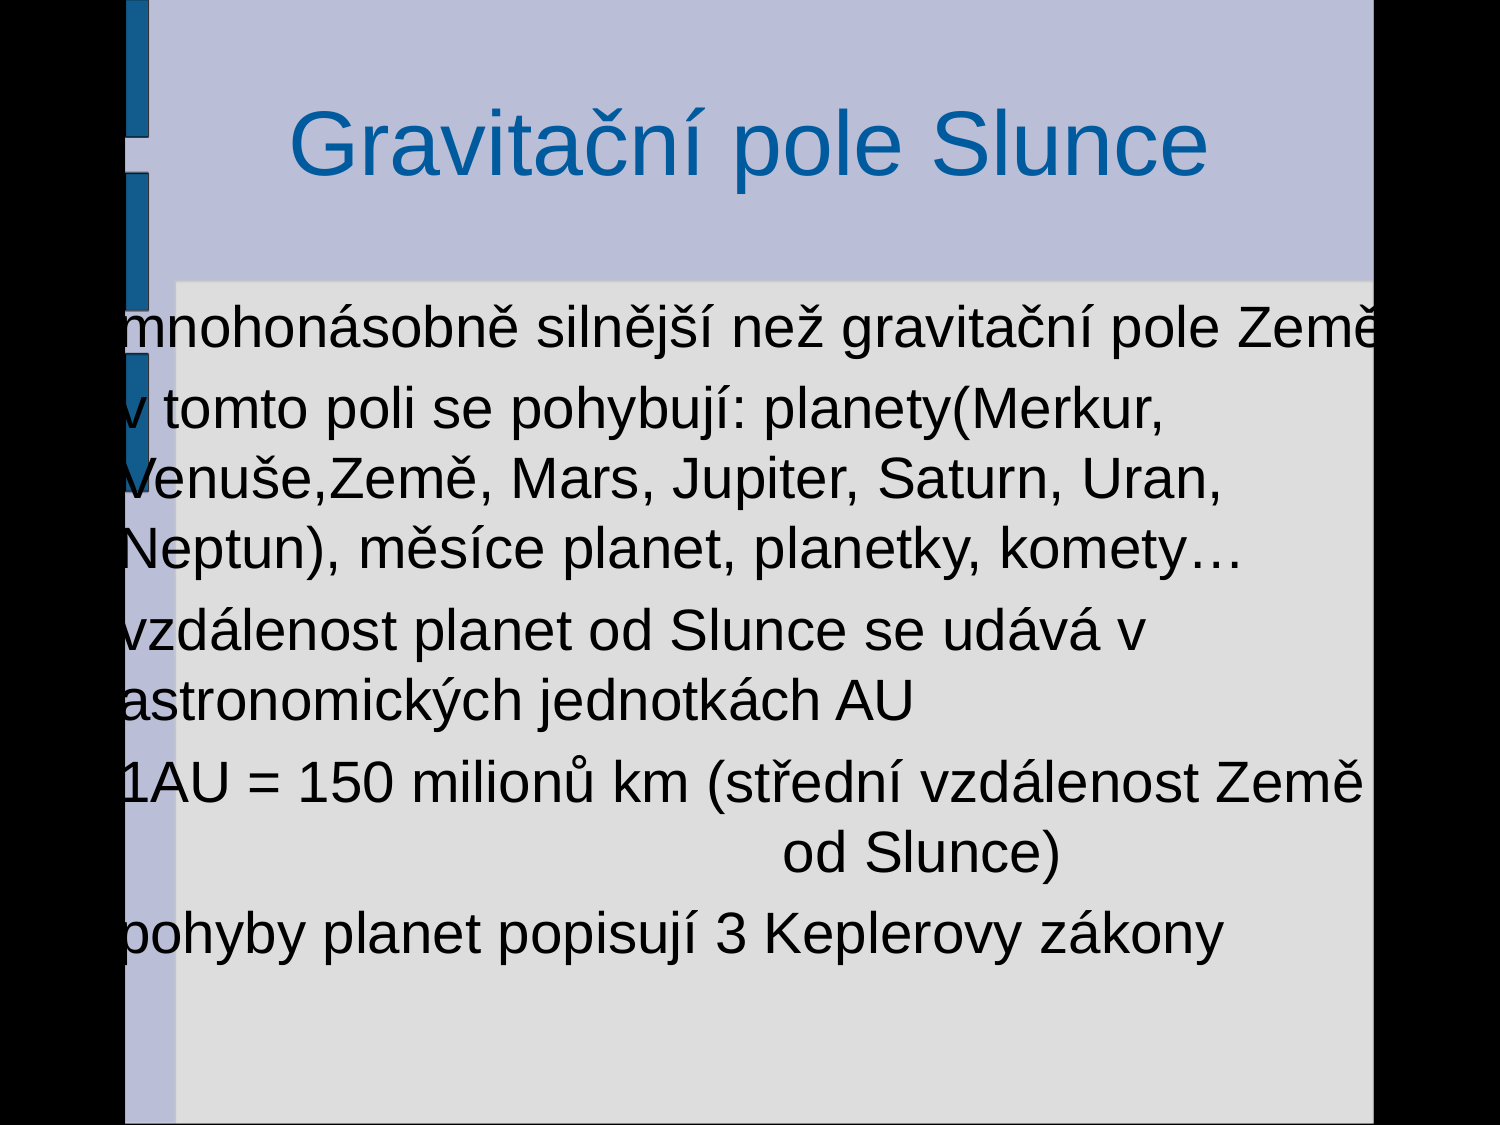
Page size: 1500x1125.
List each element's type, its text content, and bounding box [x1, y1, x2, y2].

title Gravitační pole Slunce [74, 44, 1426, 233]
picture [0, 0, 1500, 1125]
list mnohonásobně silnější než gravitační pole Země v tomto poli se pohybují: planety(Merkur, Venuše,Země, Mars, Jupiter, Saturn, Uran, Neptun), měsíce planet, planetky, komety… vzdálenost planet od Slunce se udává v astronomických jednotkách AU 1AU = 150 milionů km (střední vzdálenost Země od Slunce) pohyby planet popisují 3 Keplerovy zákony [46, 280, 1419, 1024]
slide_number 20 [1074, 1024, 1426, 1103]
